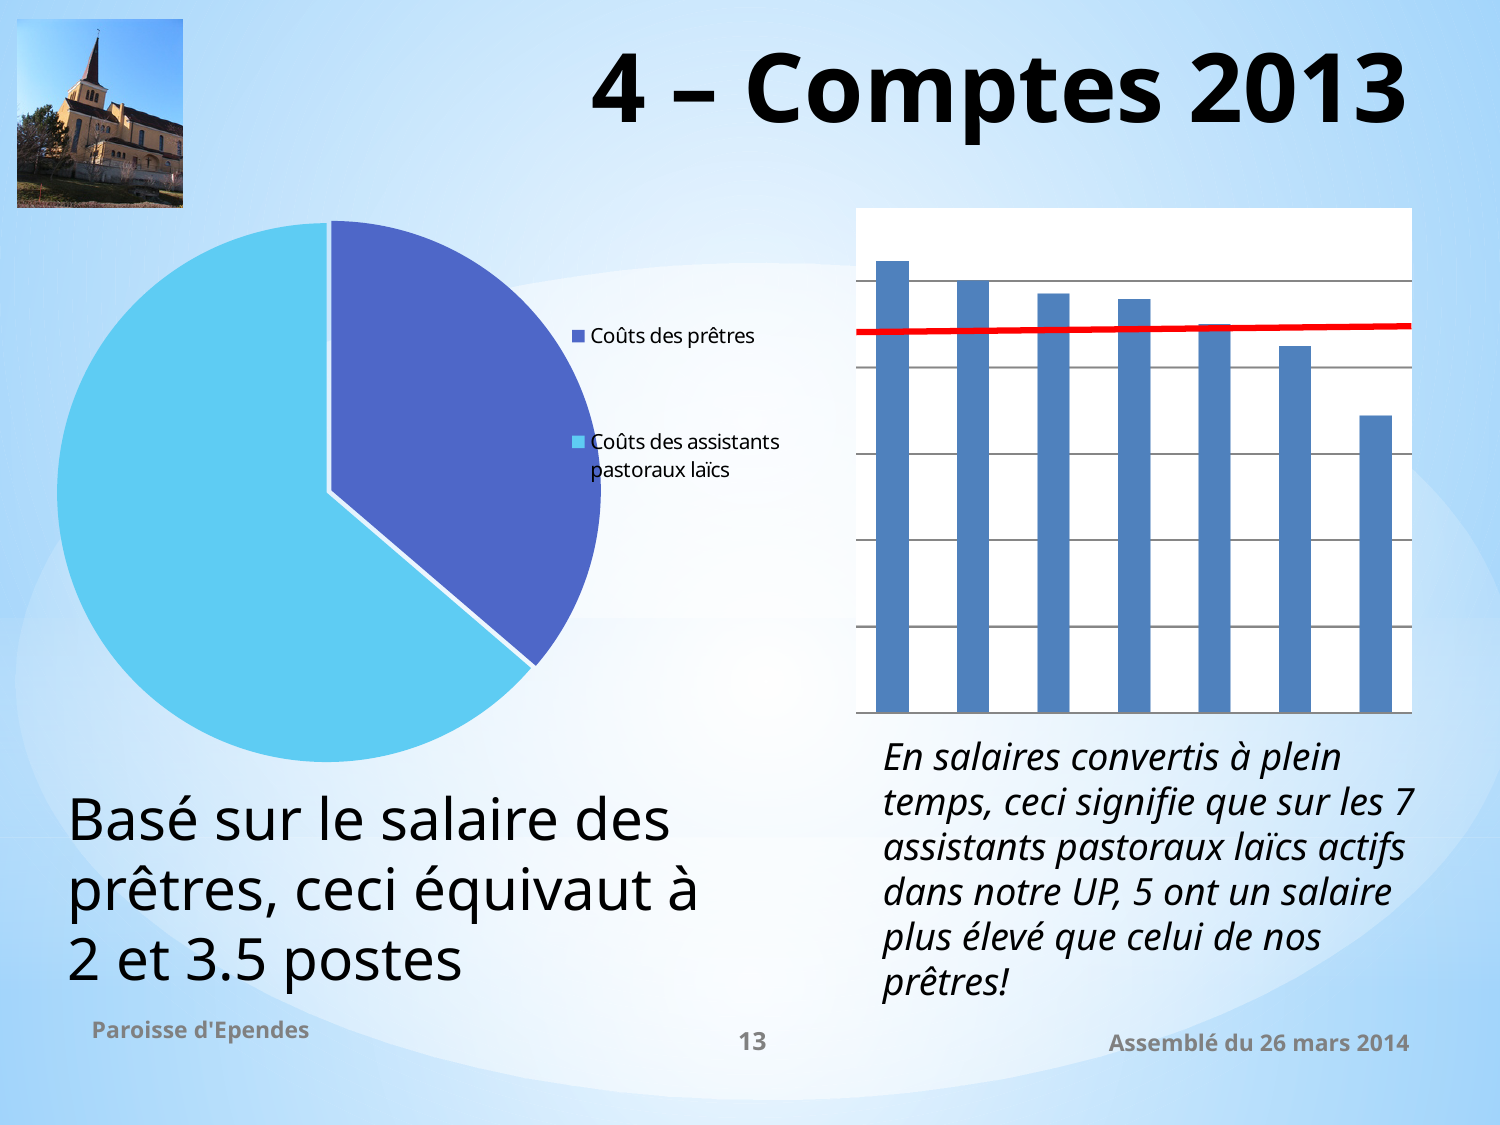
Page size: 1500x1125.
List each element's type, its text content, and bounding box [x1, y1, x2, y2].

footer Paroisse d'Ependes [76, 999, 627, 1060]
slide_number 13 [624, 1012, 880, 1073]
text_box En salaires convertis à plein temps, ceci signifie que sur les 7 assistants pastoraux laïcs actifs dans notre UP, 5 ont un salaire plus élevé que celui de nos prêtres! [868, 725, 1440, 1011]
picture [17, 19, 183, 207]
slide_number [1012, 1012, 1425, 1073]
picture [892, 207, 1412, 325]
picture [892, 333, 1412, 714]
text_box Basé sur le salaire des prêtres, ceci équivaut à 2 et 3.5 postes [53, 785, 727, 964]
title 4 – Comptes 2013 [218, 19, 1424, 209]
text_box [856, 325, 1412, 333]
chart [0, 207, 892, 776]
